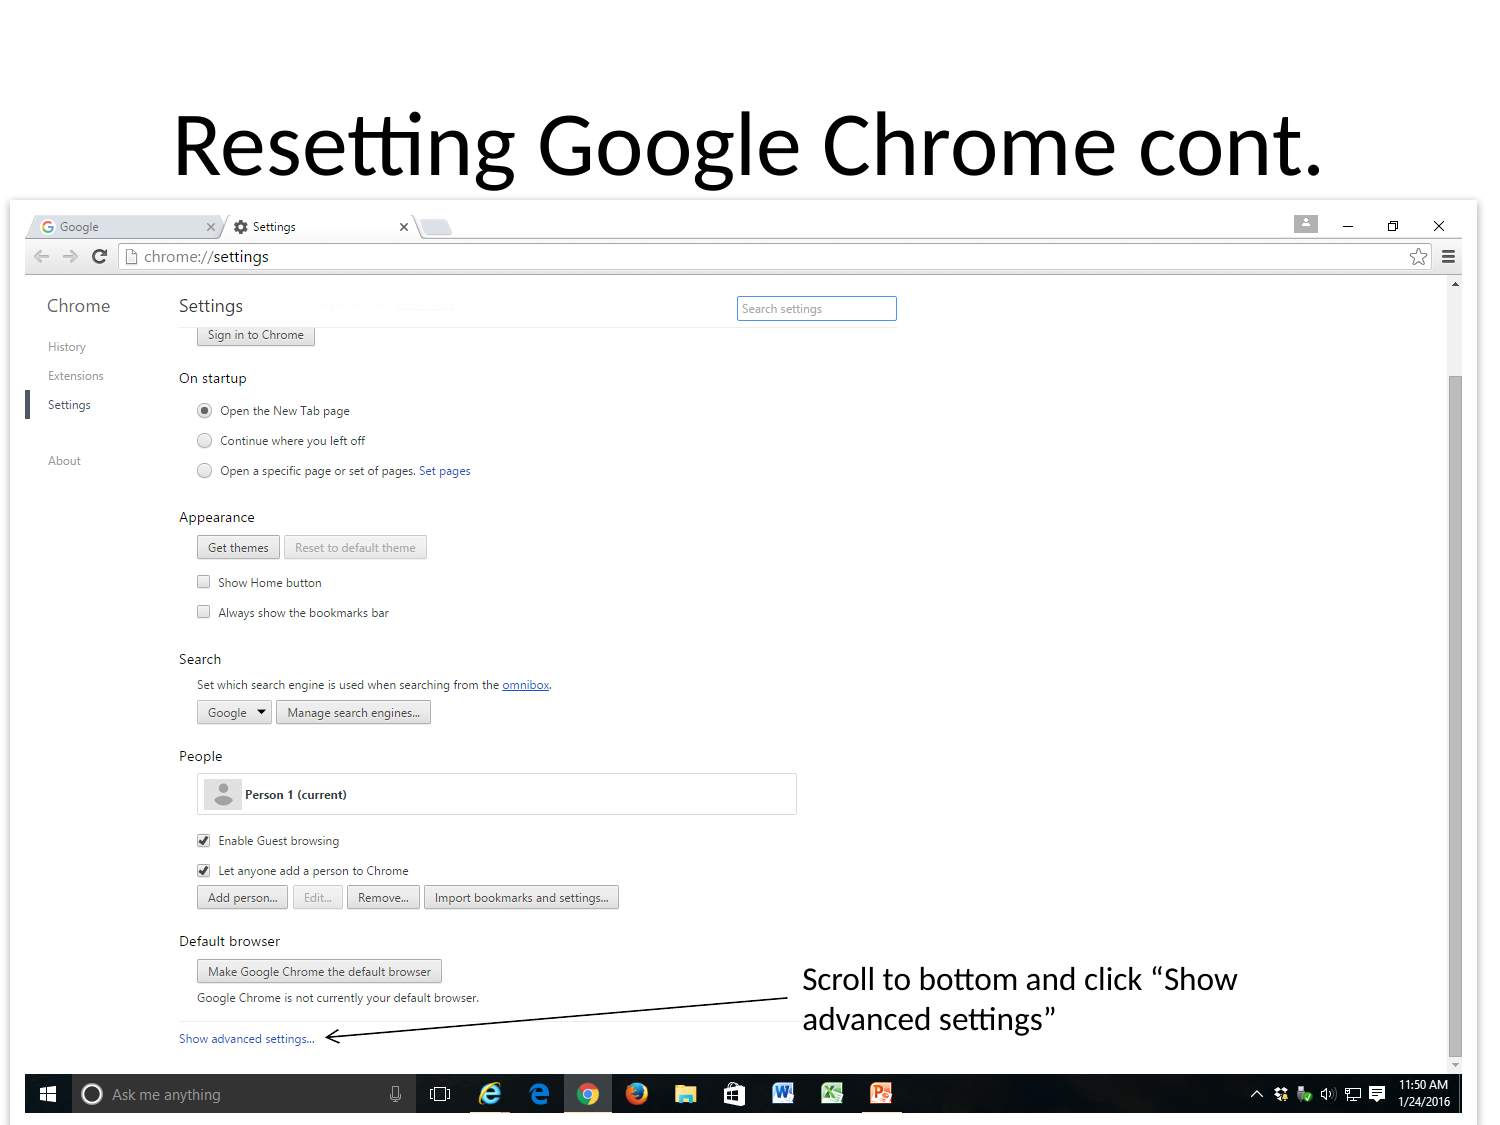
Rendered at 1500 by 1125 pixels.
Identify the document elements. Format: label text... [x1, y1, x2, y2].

title Resetting Google Chrome cont. [75, 45, 1425, 196]
picture [24, 214, 1463, 1114]
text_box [324, 997, 788, 1038]
